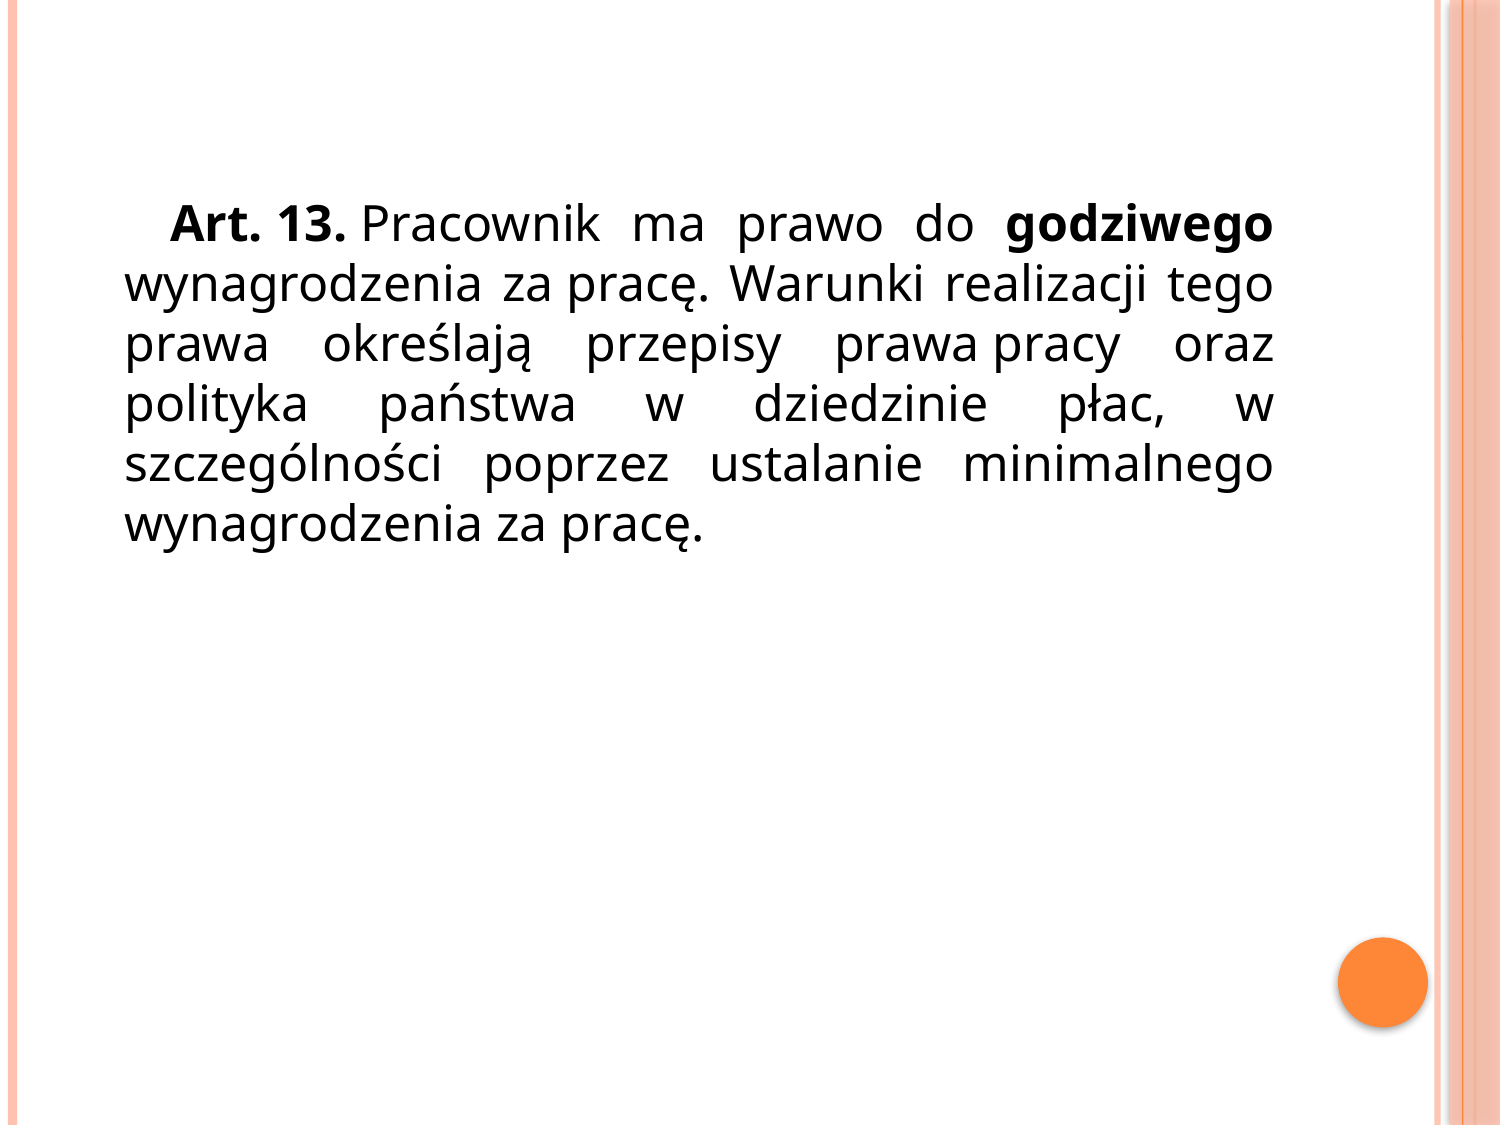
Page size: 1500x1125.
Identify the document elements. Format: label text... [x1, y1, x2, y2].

list Art. 13. Pracownik ma prawo do godziwego wynagrodzenia za pracę. Warunki realizacji tego prawa określają przepisy prawa pracy oraz polityka państwa w dziedzinie płac, w szczególności poprzez ustalanie minimalnego wynagrodzenia za pracę. [64, 184, 1290, 984]
